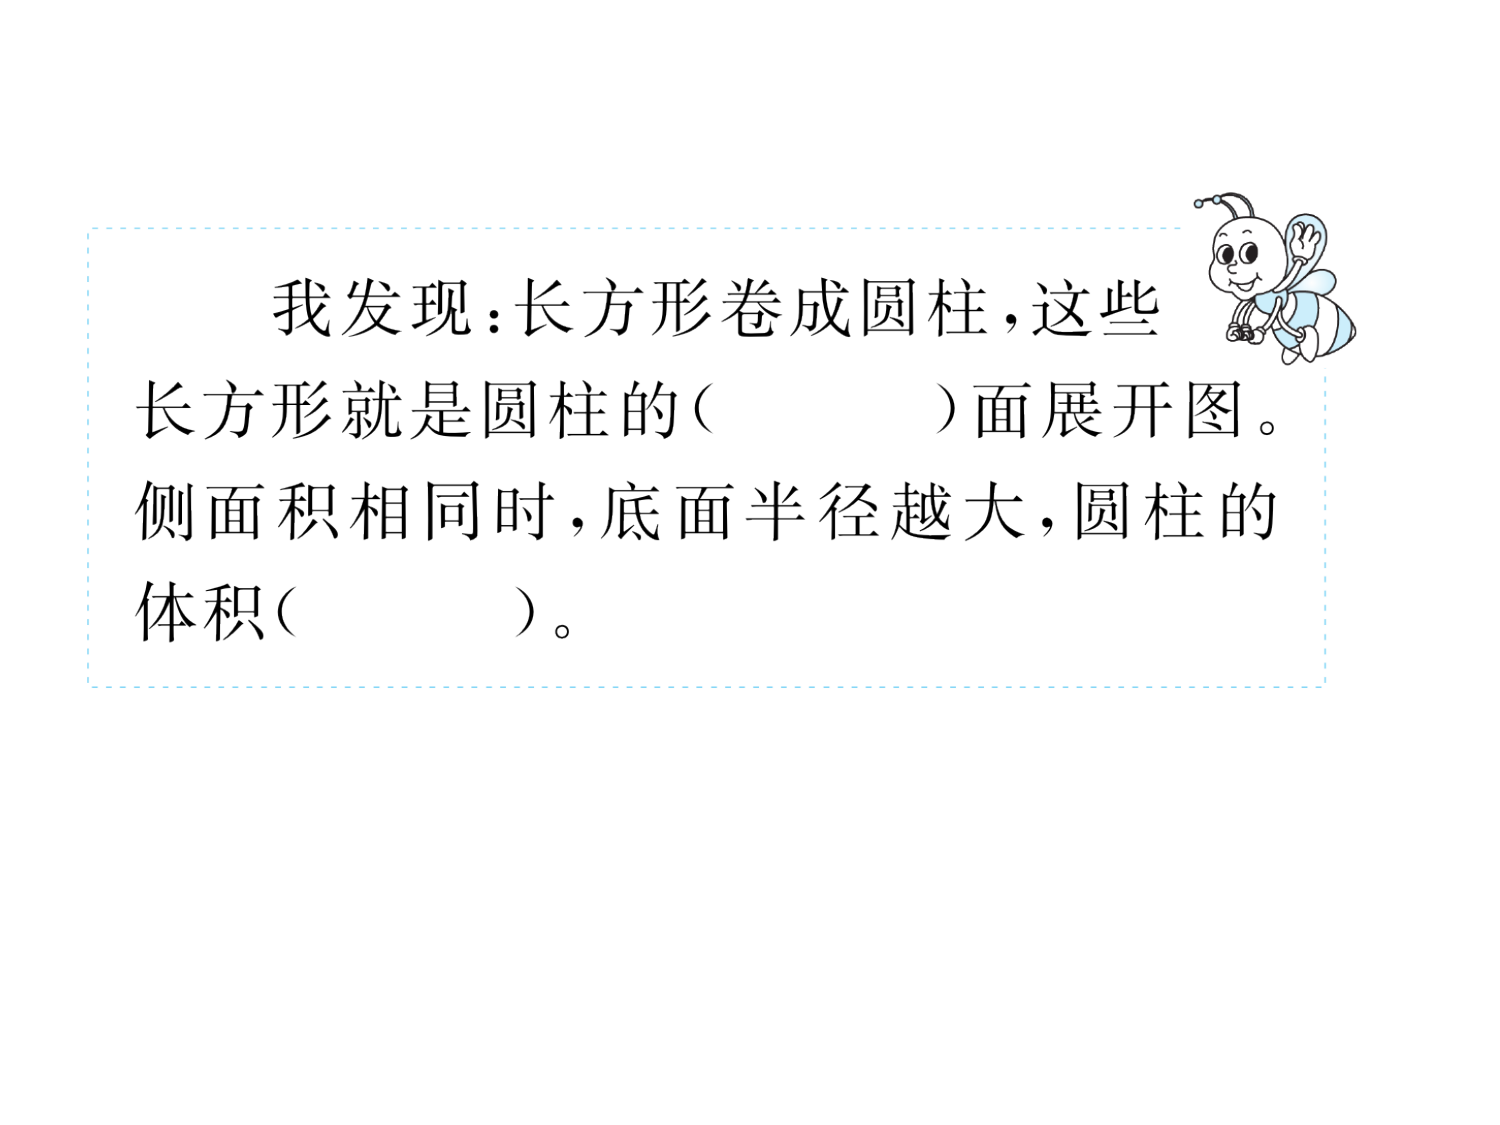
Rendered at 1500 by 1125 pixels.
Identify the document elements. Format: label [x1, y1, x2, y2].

picture [82, 184, 1500, 715]
